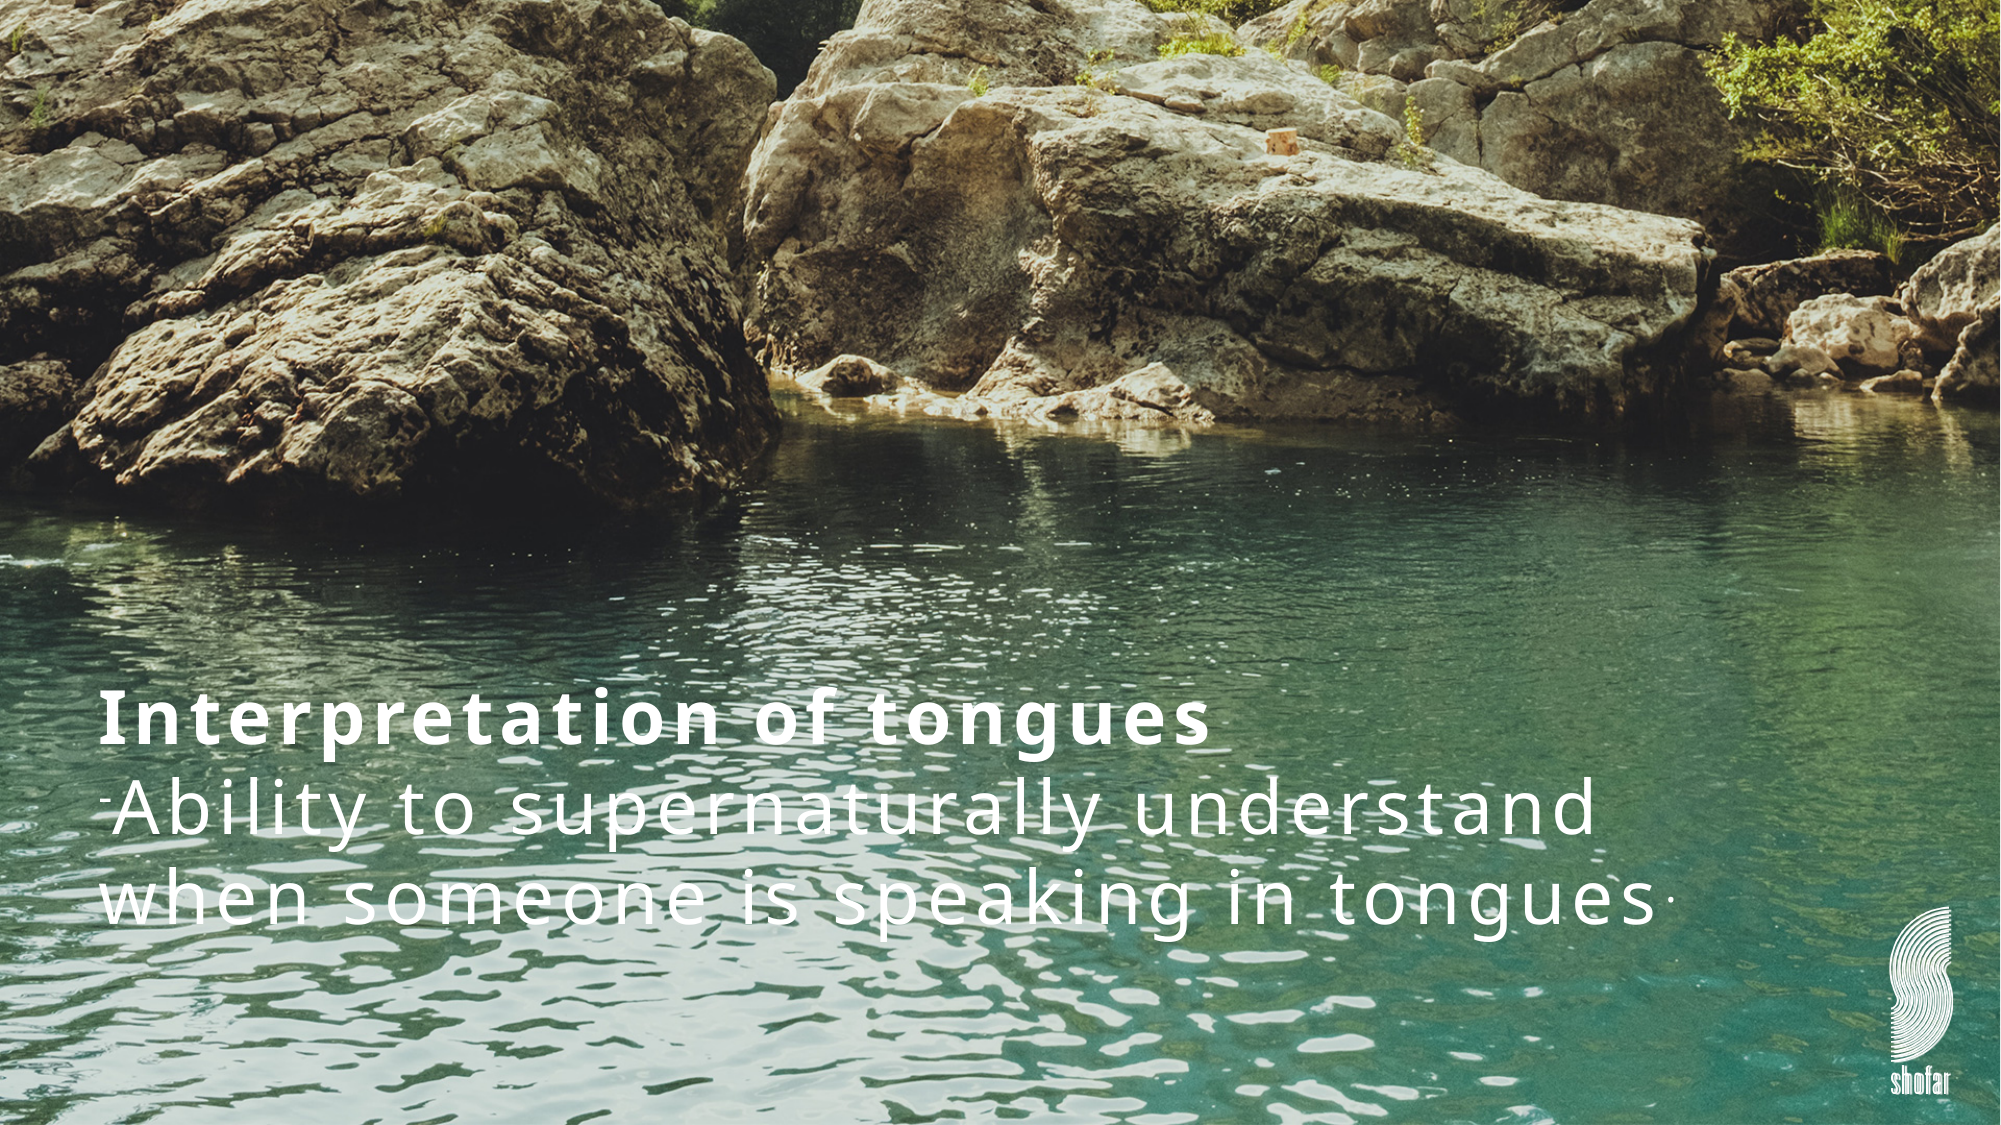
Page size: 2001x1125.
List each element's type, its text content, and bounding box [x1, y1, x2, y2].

text_box [0, 0, 2000, 1125]
picture [1841, 872, 1999, 1125]
text_box Interpretation of tongues -Ability to supernaturally understand when someone is speaking in tongues. [83, 662, 1720, 1038]
